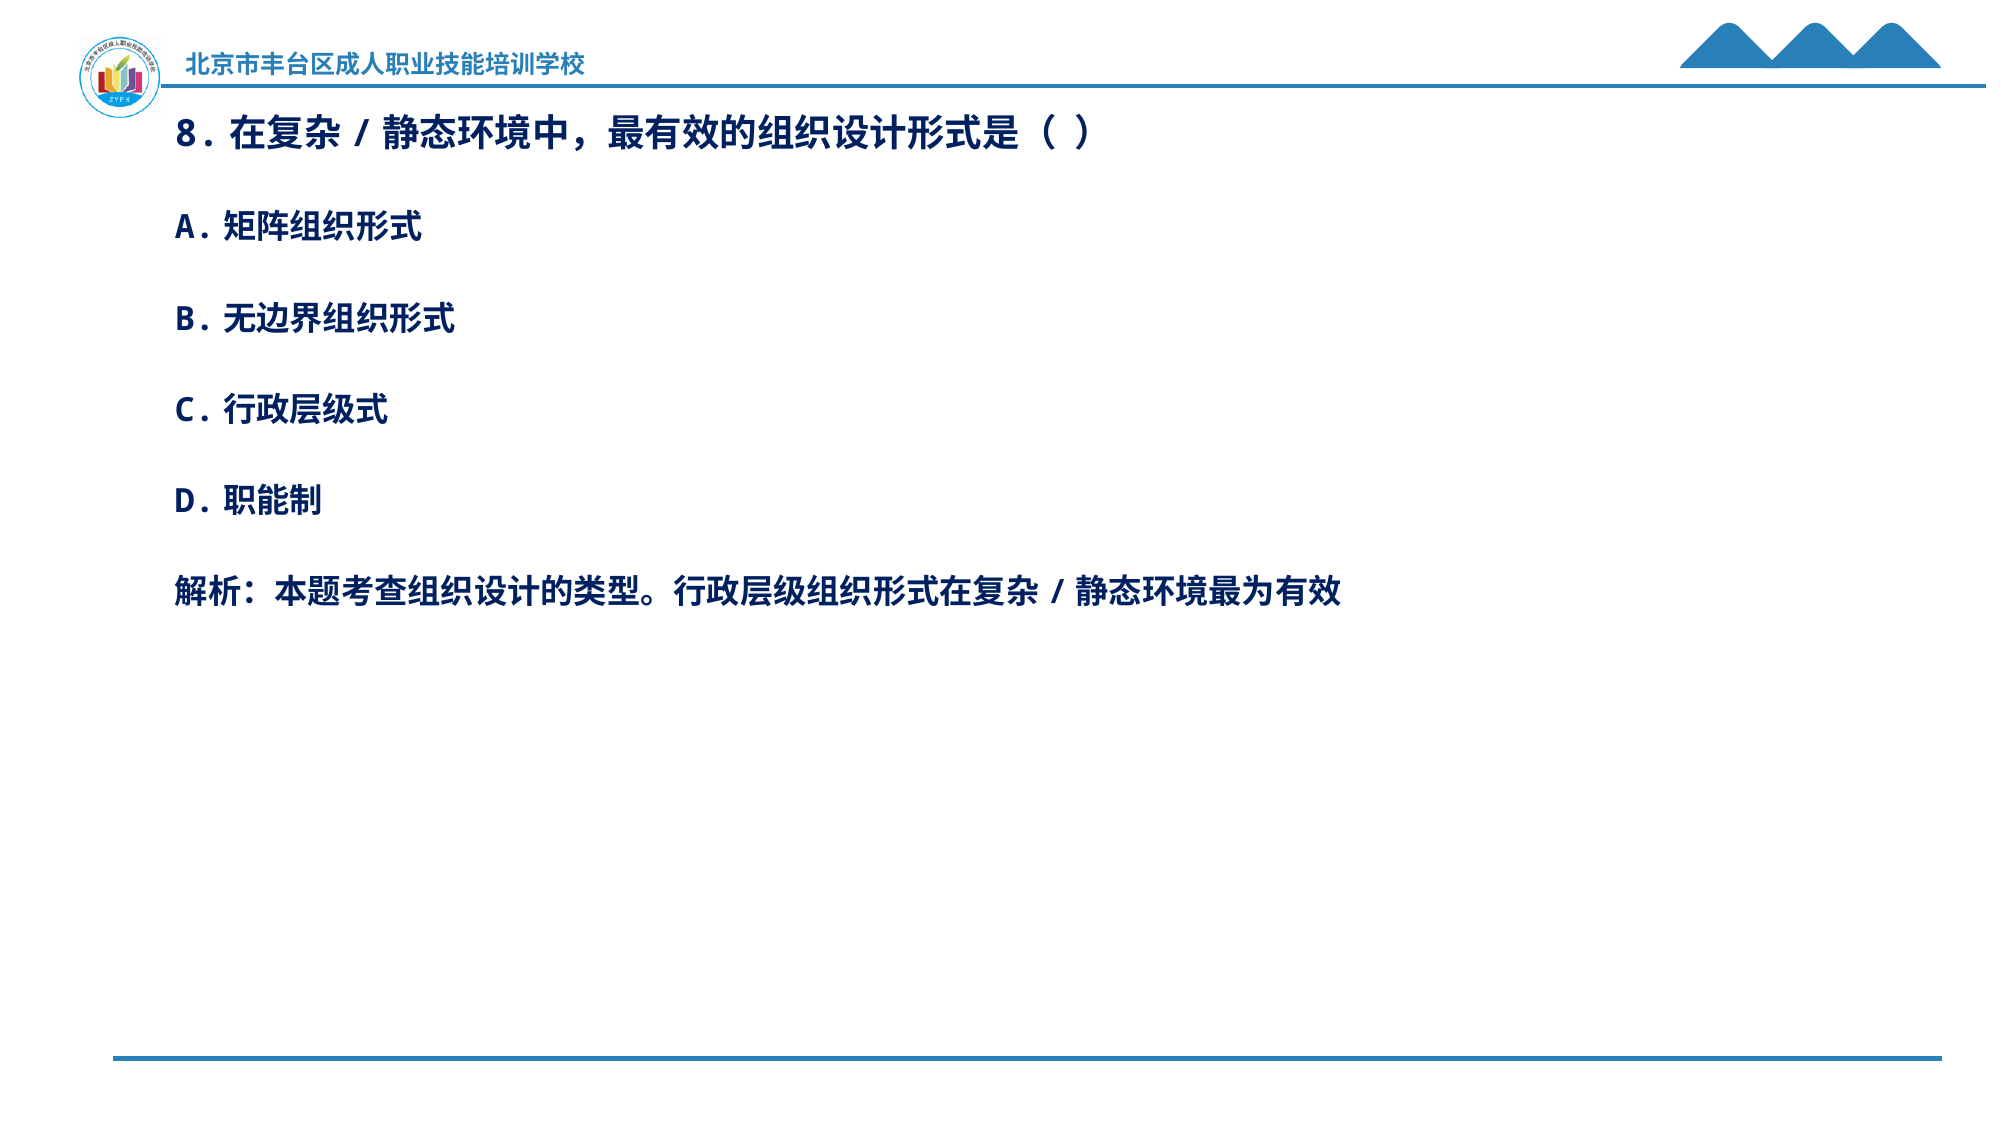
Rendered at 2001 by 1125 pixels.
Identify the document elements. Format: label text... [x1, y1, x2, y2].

text_box [1677, 21, 1772, 70]
picture [79, 36, 161, 118]
text_box 北京市丰台区成人职业技能培训学校 [170, 40, 632, 79]
text_box [1840, 21, 1944, 70]
text_box 8.在复杂/静态环境中，最有效的组织设计形式是（ ） A.矩阵组织形式 B.无边界组织形式 C.行政层级式 D.职能制 解析：本题考查组织设计的类型。行政层级组织形式在复杂/静态环境最为有效 [160, 86, 1892, 618]
text_box 8.在复杂/静态环境中，最有效的组织设计形式是（ ） A.矩阵组织形式 B.无边界组织形式 C.行政层级式 D.职能制 解析：本题考查组织设计的类型。行政层级组织形式在复杂/静态环境最为有效 [161, 79, 1892, 85]
text_box [1763, 21, 1853, 70]
